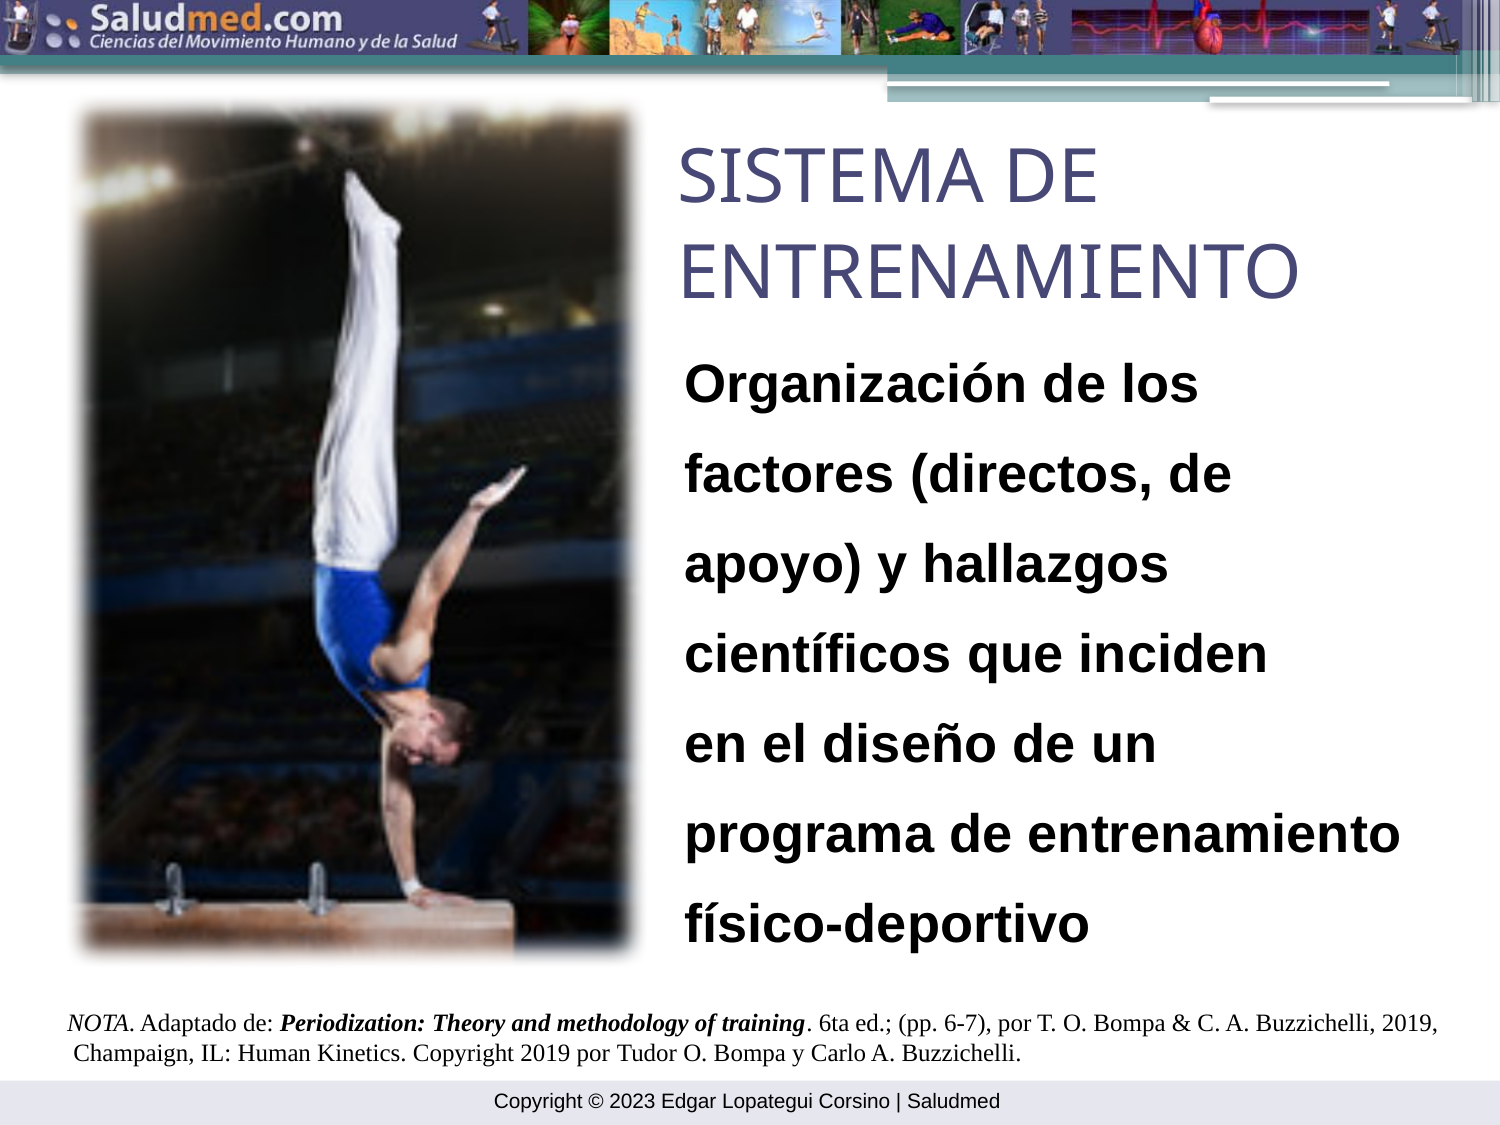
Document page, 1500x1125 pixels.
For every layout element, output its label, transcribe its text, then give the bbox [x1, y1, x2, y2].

picture [64, 92, 649, 969]
picture [0, 0, 1460, 55]
text_box Organización de los factores (directos, de apoyo) y hallazgos científicos que inciden en el diseño de un programa de entrenamiento físico-deportivo [669, 326, 1435, 976]
text_box NOTA. Adaptado de: Periodization: Theory and methodology of training. 6ta ed.; (pp. 6-7), por T. O. Bompa & C. A. Buzzichelli, 2019, Champaign, IL: Human Kinetics. Copyright 2019 por Tudor O. Bompa y Carlo A. Buzzichelli. [52, 999, 1459, 1059]
text_box SISTEMA DE ENTRENAMIENTO [662, 138, 1428, 297]
